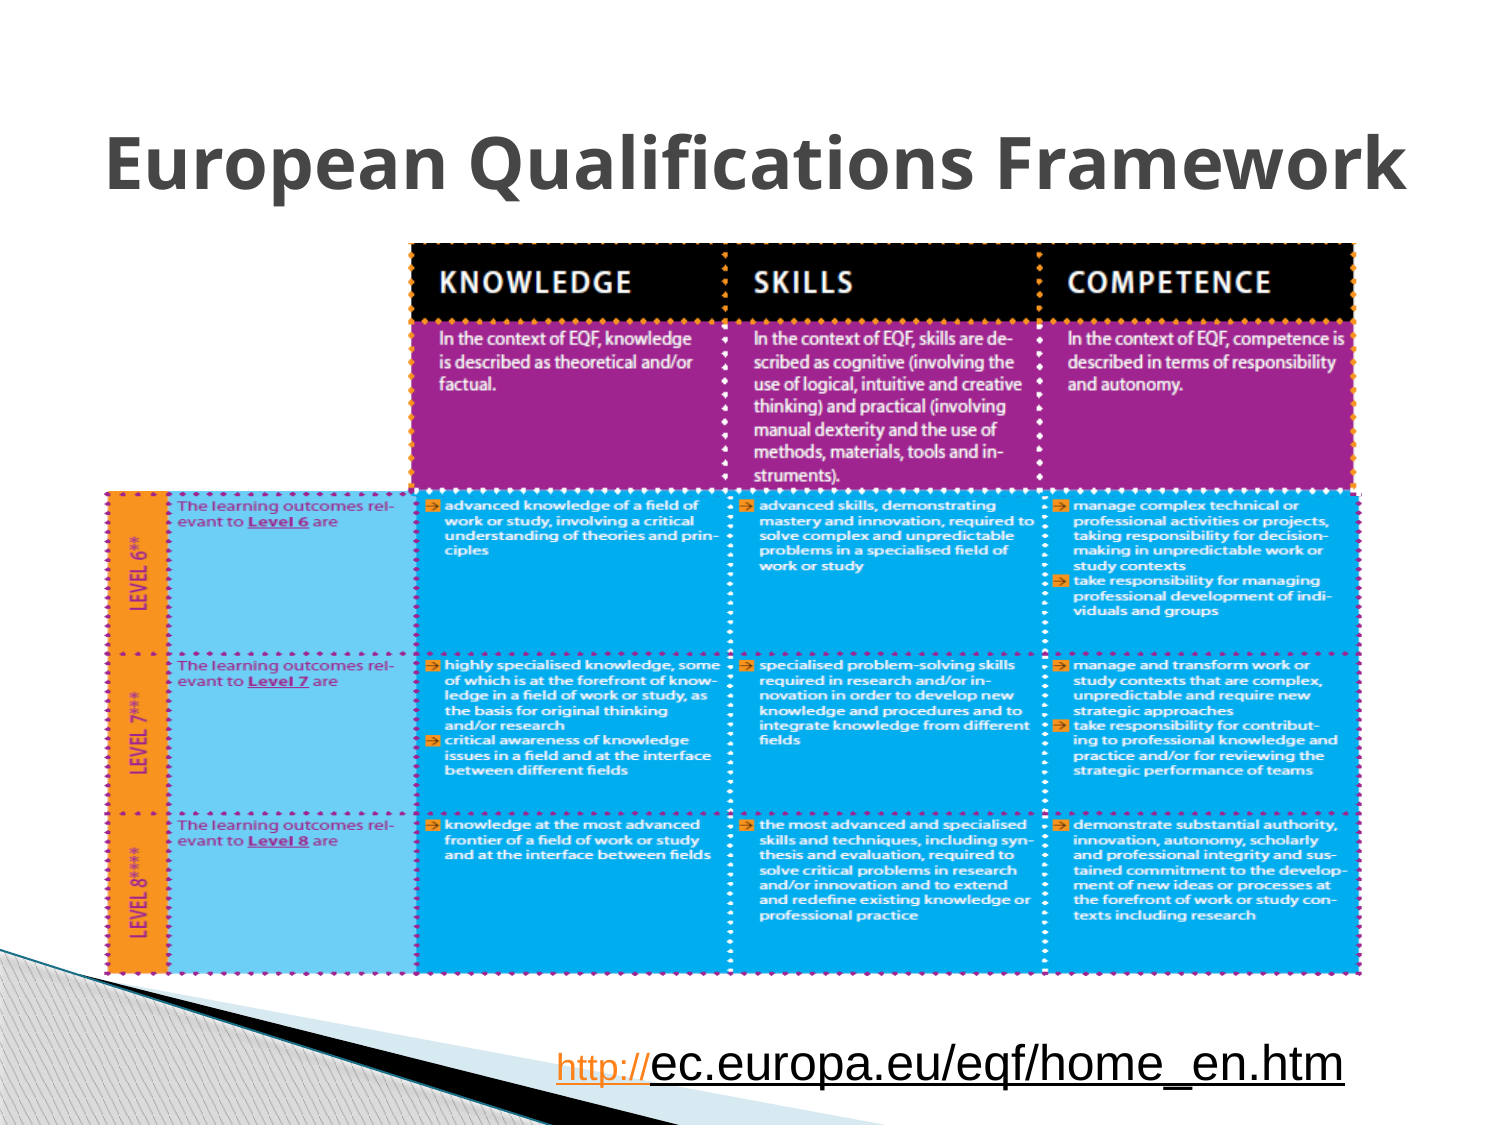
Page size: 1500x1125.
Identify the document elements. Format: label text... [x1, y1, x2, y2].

picture [407, 243, 1362, 496]
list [100, 491, 1365, 978]
text_box http://ec.europa.eu/eqf/home_en.htm [541, 1023, 1375, 1098]
title European Qualifications Framework [88, 66, 1439, 254]
